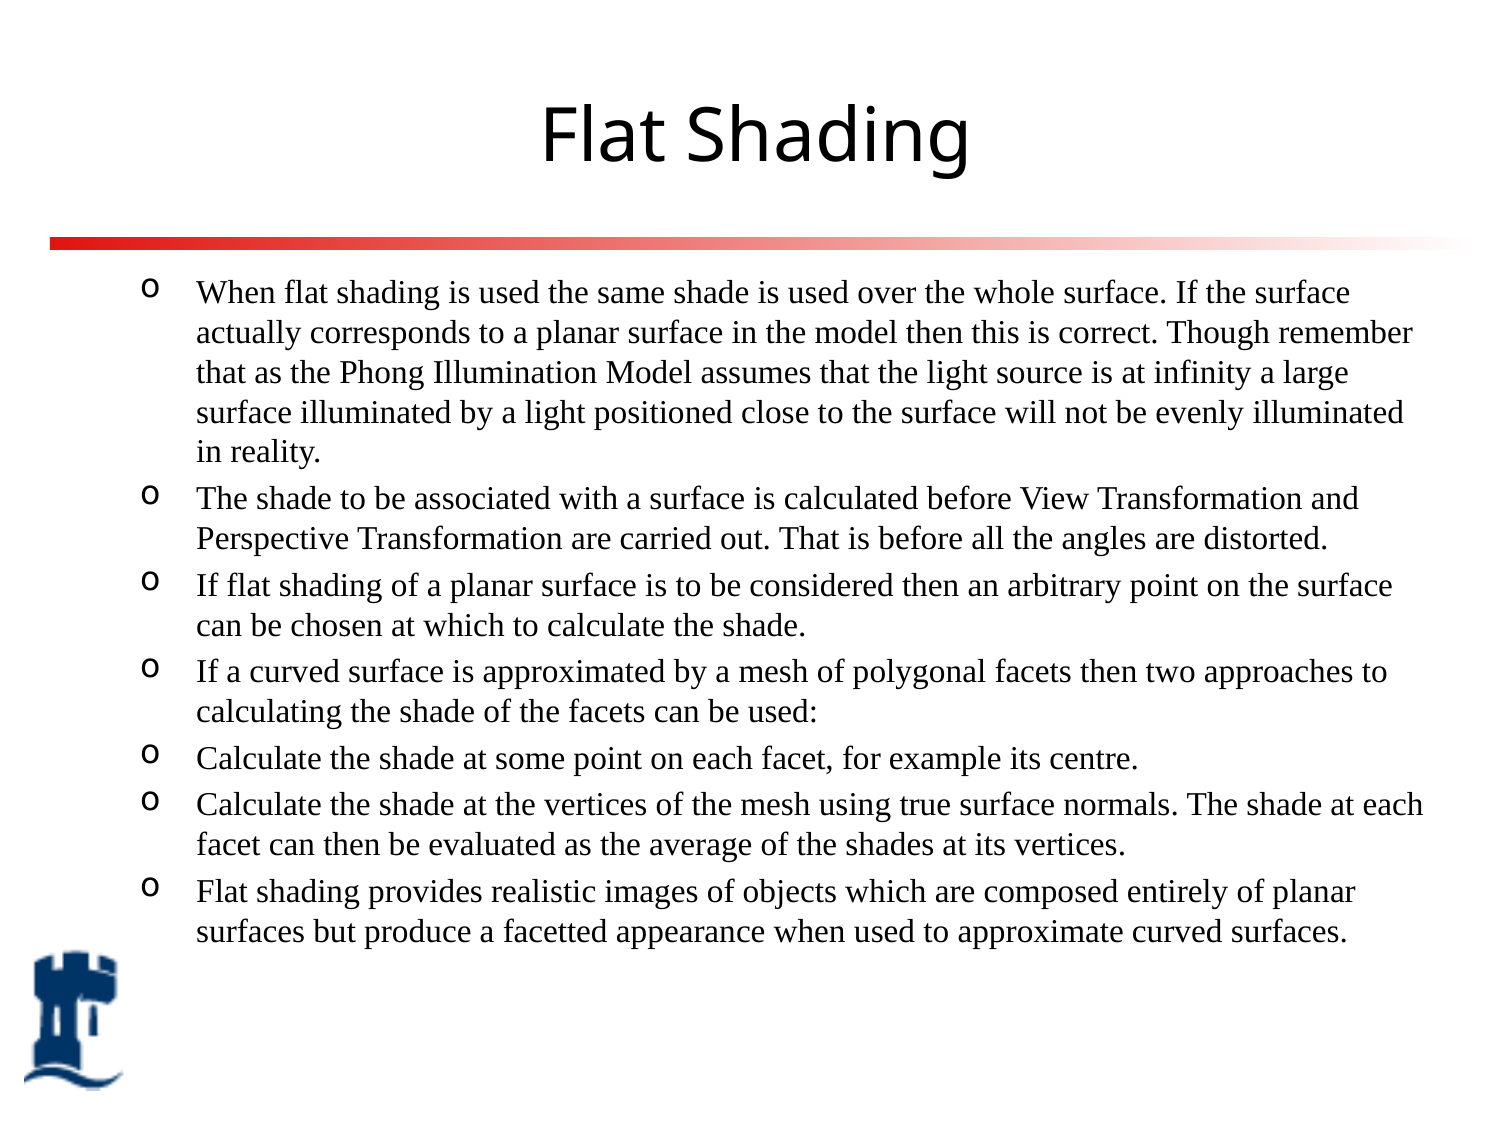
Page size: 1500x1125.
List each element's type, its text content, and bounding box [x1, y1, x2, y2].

title Flat Shading [200, 50, 1313, 213]
picture [24, 937, 141, 1091]
list When flat shading is used the same shade is used over the whole surface. If the surface actually corresponds to a planar surface in the model then this is correct. Though remember that as the Phong Illumination Model assumes that the light source is at infinity a large surface illuminated by a light positioned close to the surface will not be evenly illuminated in reality. The shade to be associated with a surface is calculated before View Transformation and Perspective Transformation are carried out. That is before all the angles are distorted. If flat shading of a planar surface is to be considered then an arbitrary point on the surface can be chosen at which to calculate the shade. If a curved surface is approximated by a mesh of polygonal facets then two approaches to calculating the shade of the facets can be used: Calculate the shade at some point on each facet, for example its centre. Calculate the shade at the vertices of the mesh using true surface normals. The shade at each facet can then be evaluated as the average of the shades at its vertices. Flat shading provides realistic images of objects which are composed entirely of planar surfaces but produce a facetted appearance when used to approximate curved surfaces. [125, 262, 1450, 975]
